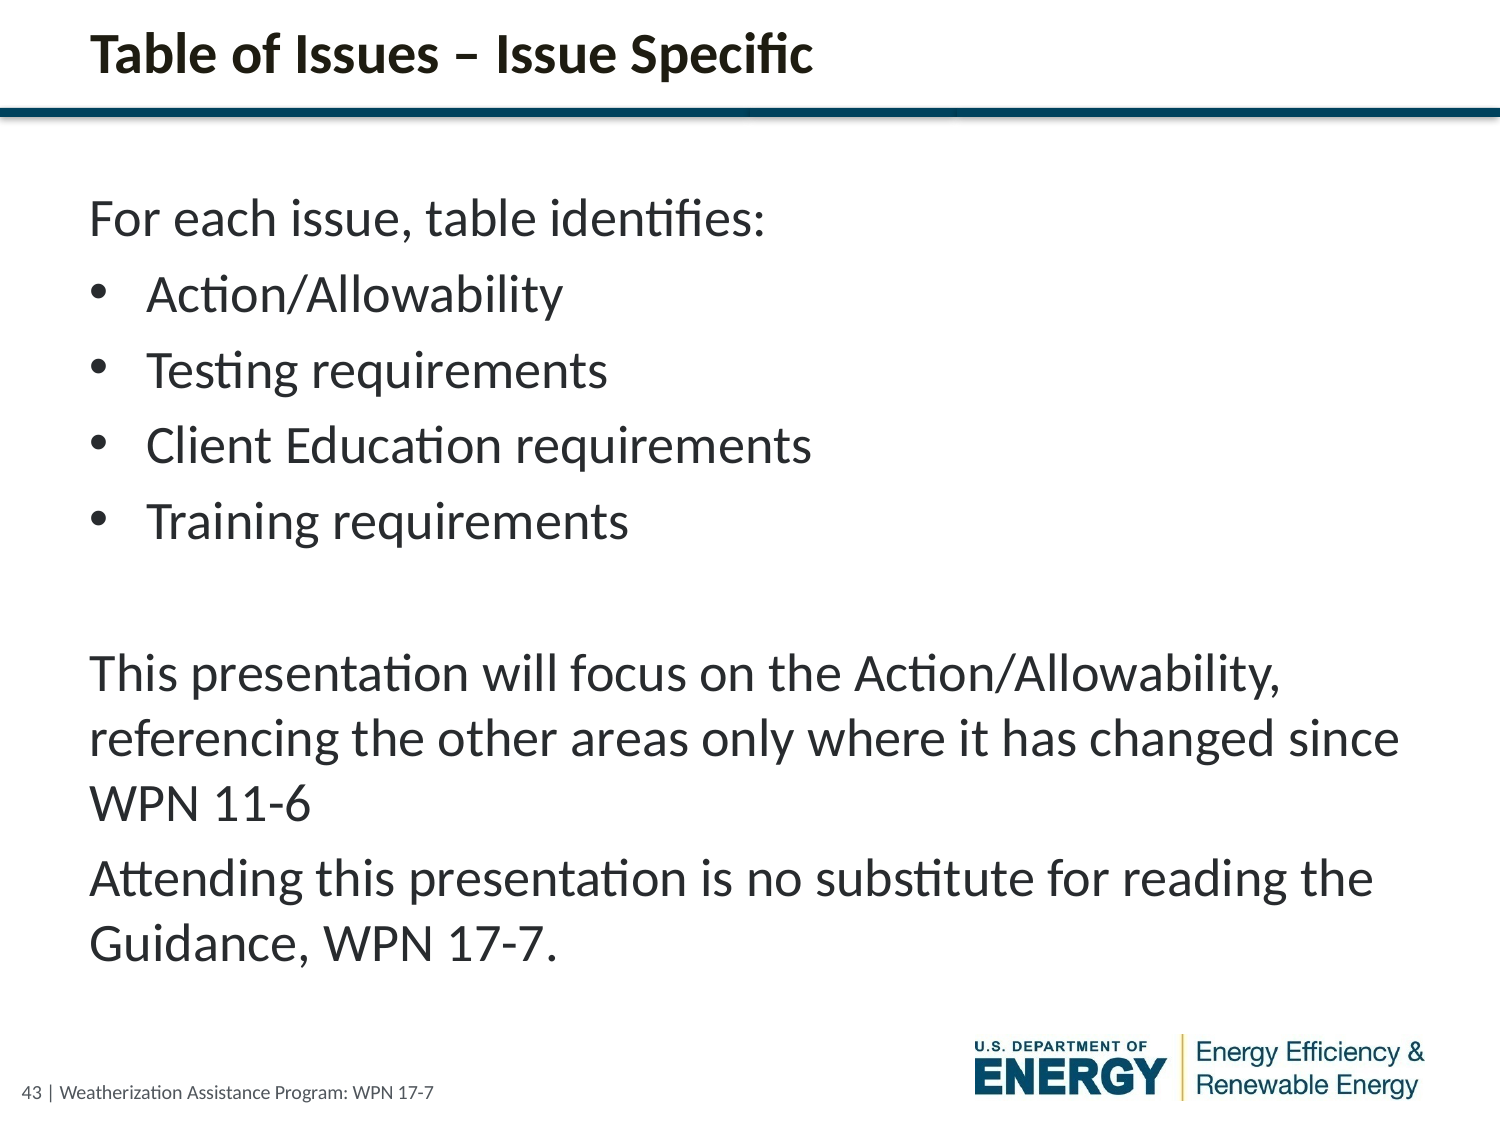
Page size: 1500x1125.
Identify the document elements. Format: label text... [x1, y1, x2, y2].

list For each issue, table identifies: Action/Allowability Testing requirements Client Education requirements Training requirements This presentation will focus on the Action/Allowability, referencing the other areas only where it has changed since WPN 11-6 Attending this presentation is no substitute for reading the Guidance, WPN 17-7. [75, 174, 1463, 1000]
title Table of Issues – Issue Specific [75, 0, 1425, 113]
picture [975, 1034, 1425, 1101]
